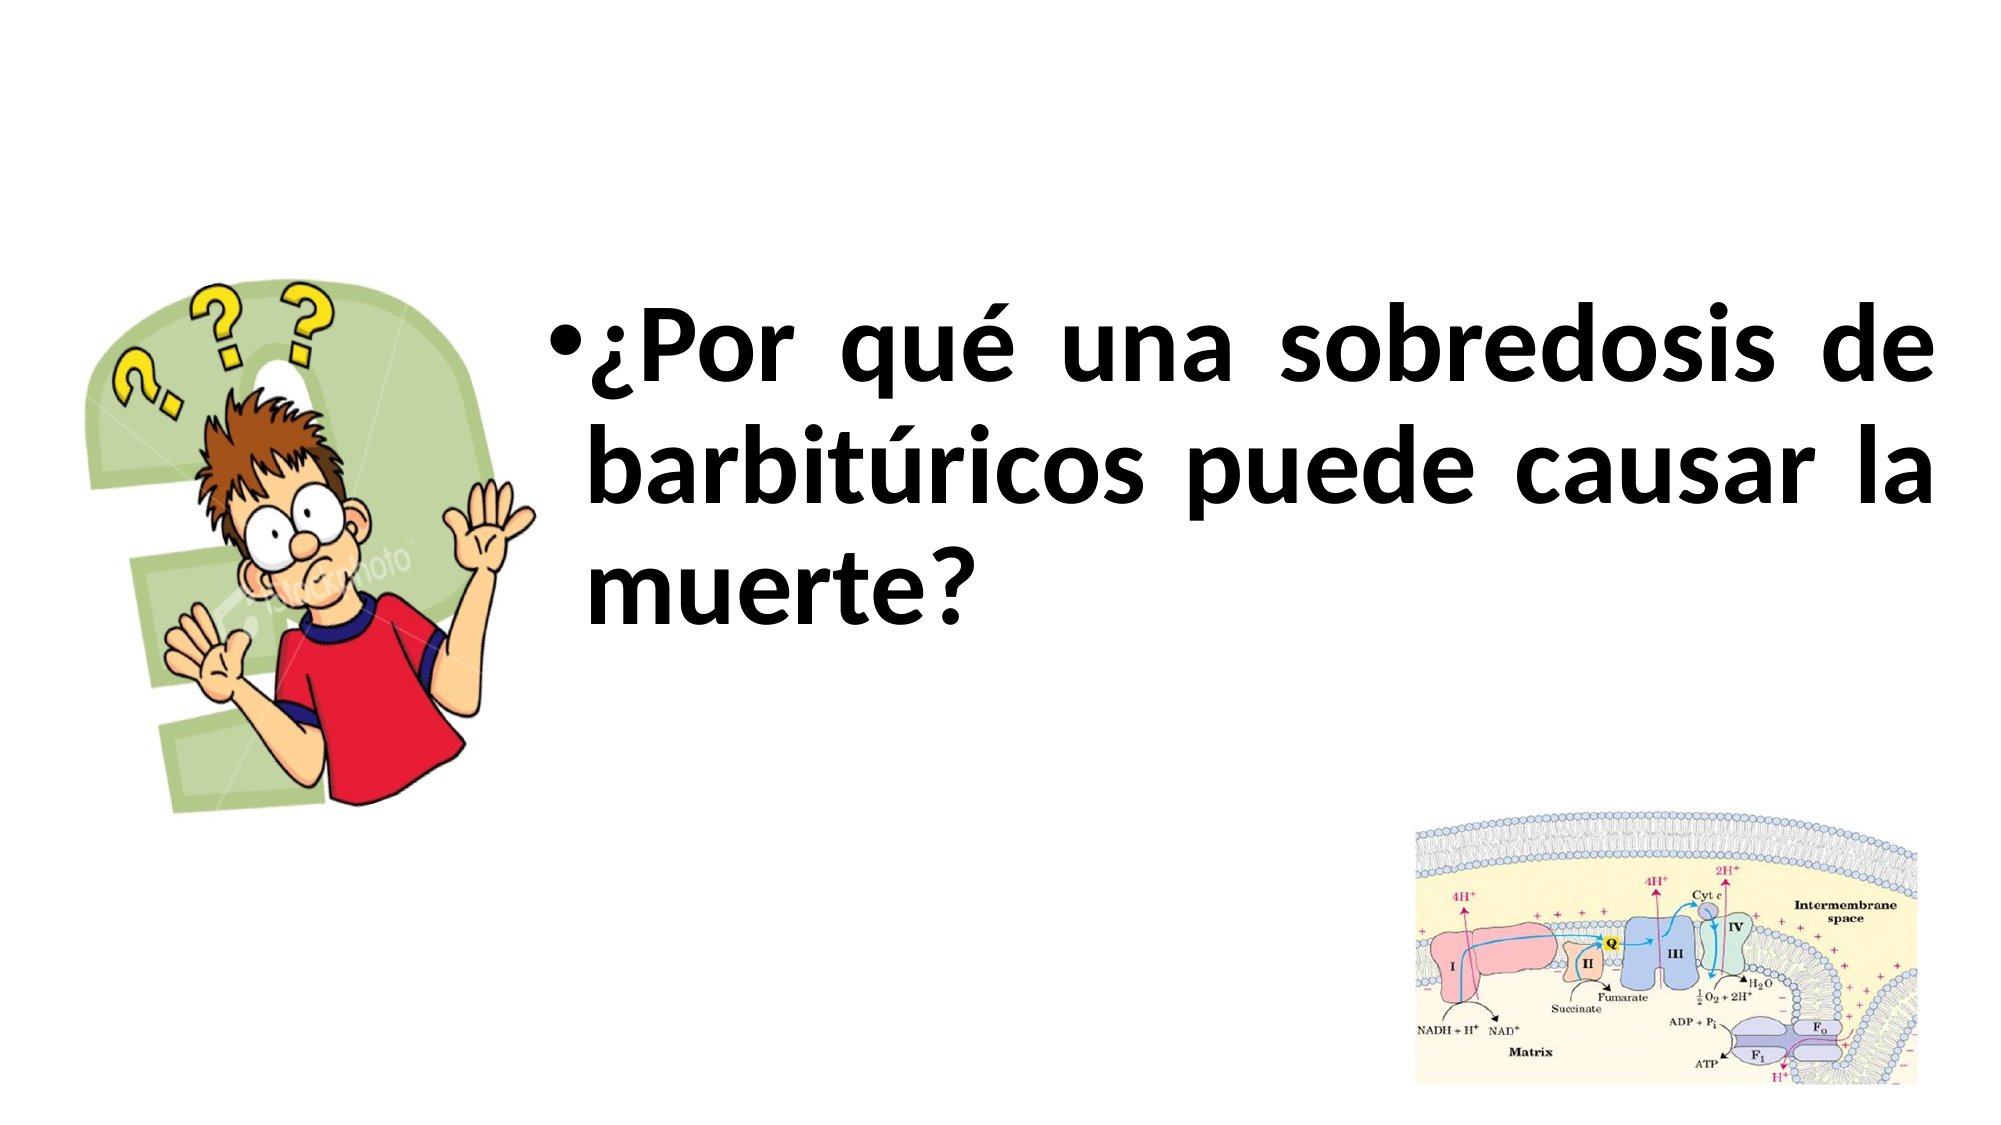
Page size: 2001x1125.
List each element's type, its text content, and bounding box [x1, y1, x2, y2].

picture [23, 212, 604, 862]
picture [1413, 808, 1919, 1086]
list ¿Por qué una sobredosis de barbitúricos puede causar la muerte? [531, 277, 1955, 992]
